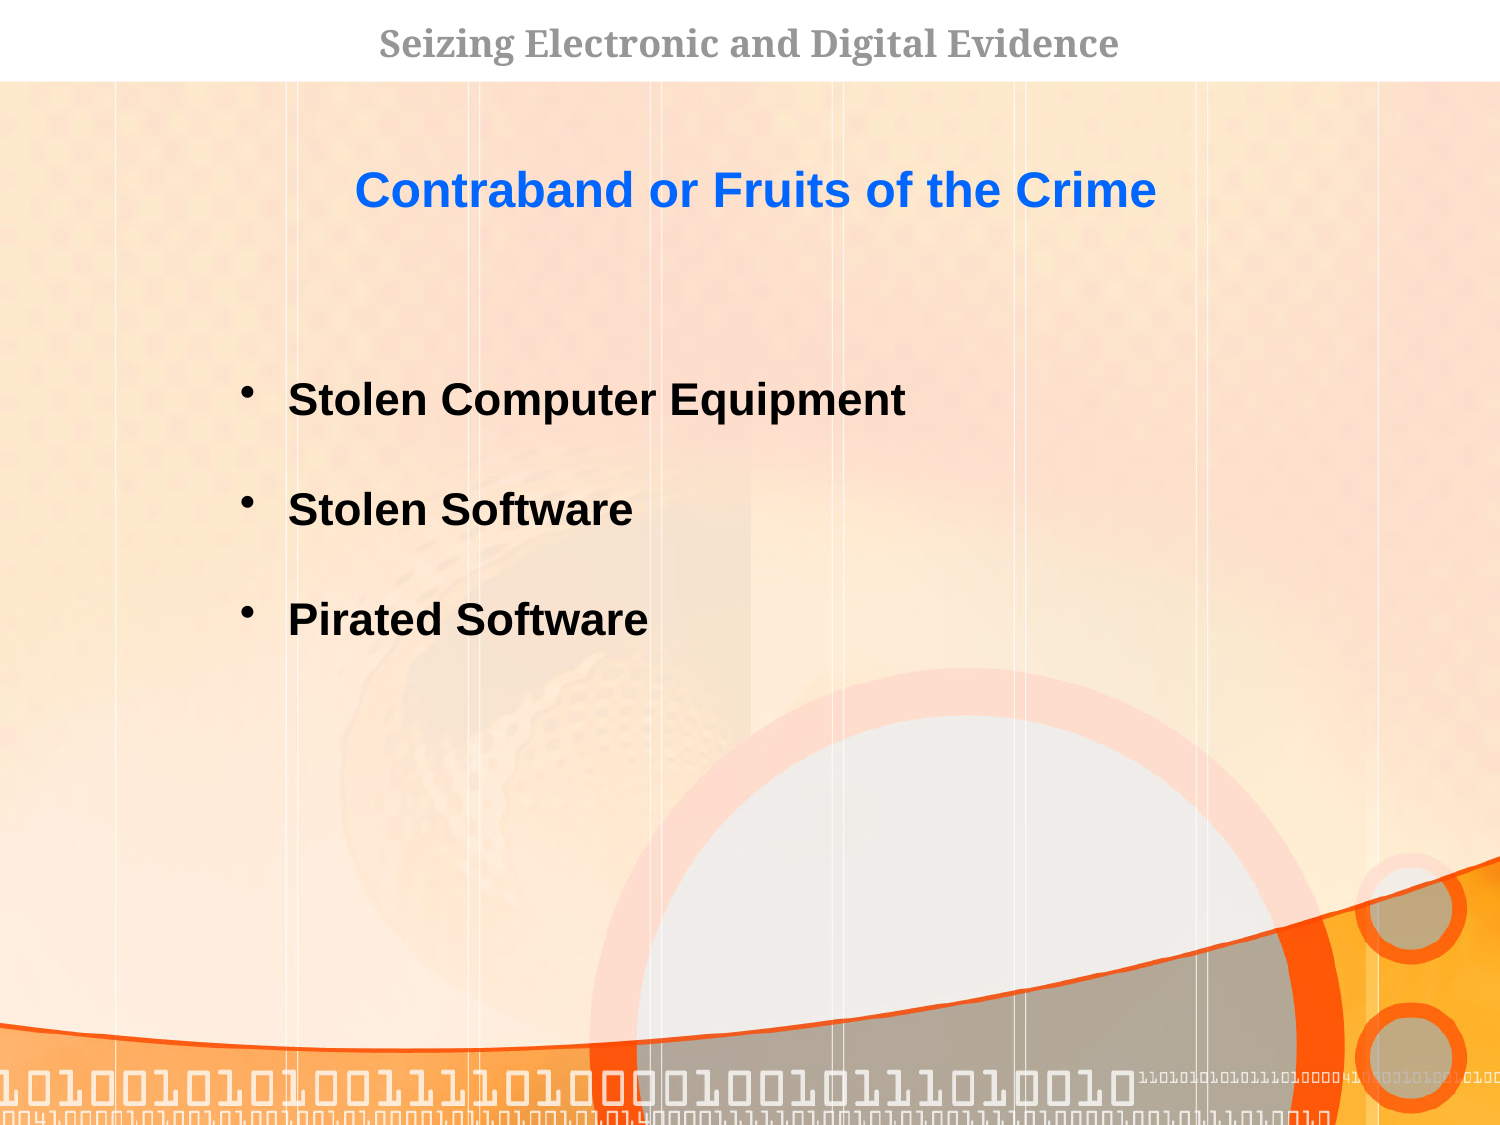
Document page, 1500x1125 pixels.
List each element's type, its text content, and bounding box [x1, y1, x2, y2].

text_box Stolen Computer Equipment Stolen Software Pirated Software [224, 362, 1413, 653]
text_box Contraband or Fruits of the Crime [299, 149, 1213, 225]
text_box Seizing Electronic and Digital Evidence [0, 12, 1500, 73]
picture [0, 82, 1500, 1125]
